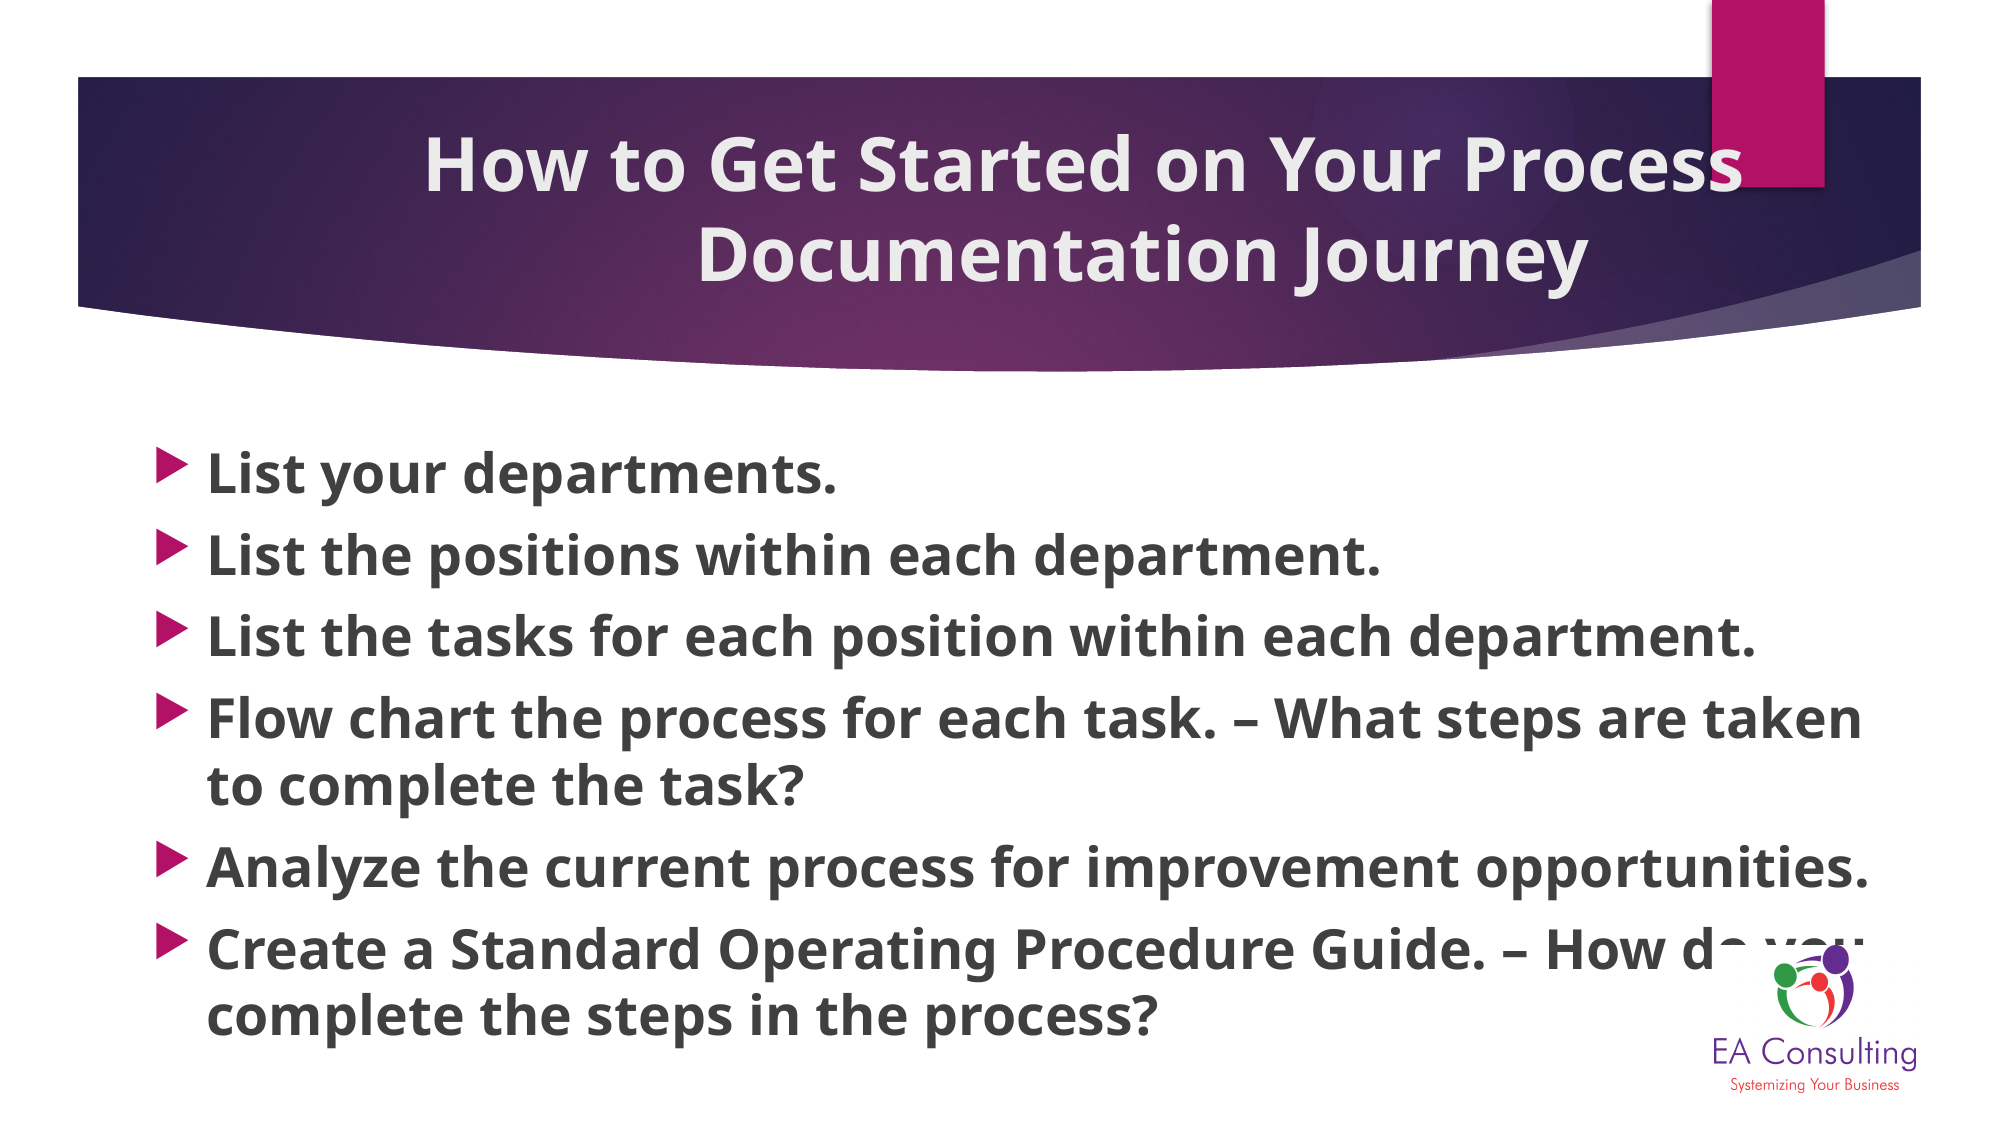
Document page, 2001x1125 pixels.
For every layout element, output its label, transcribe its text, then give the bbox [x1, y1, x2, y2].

list List your departments. List the positions within each department. List the tasks for each position within each department. Flow chart the process for each task. – What steps are taken to complete the task? Analyze the current process for improvement opportunities. Create a Standard Operating Procedure Guide. – How do you complete the steps in the process? [137, 217, 1902, 1069]
title How to Get Started on Your Process Documentation Journey [404, 193, 1842, 310]
picture [1714, 944, 1916, 1093]
